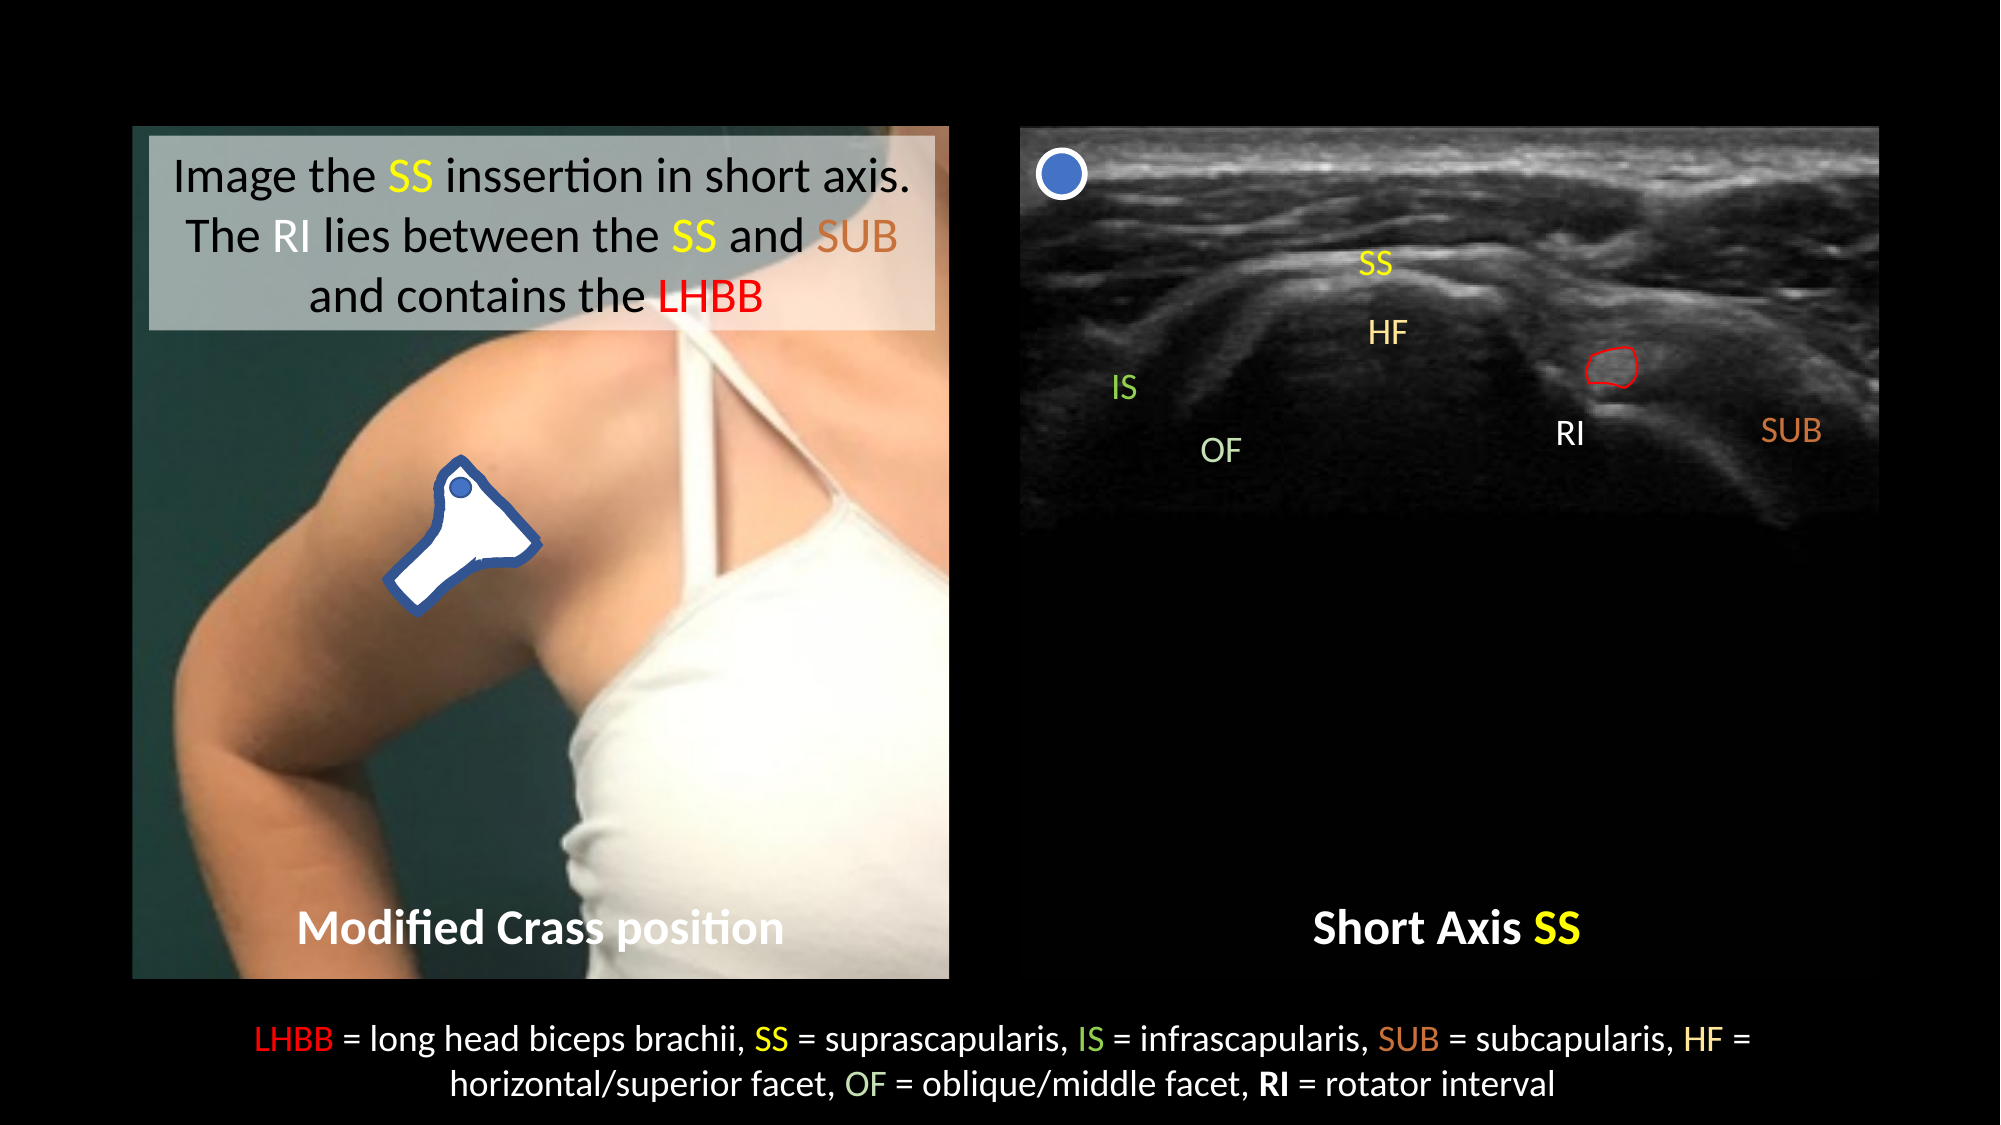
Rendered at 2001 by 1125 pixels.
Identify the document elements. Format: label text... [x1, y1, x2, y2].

picture [132, 126, 950, 979]
picture [1020, 126, 1880, 979]
text_box LHBB = long head biceps brachii, SS = suprascapularis, IS = infrascapularis, SUB = subcapularis, HF = horizontal/superior facet, OF = oblique/middle facet, RI = rotator interval [106, 1006, 1899, 1112]
